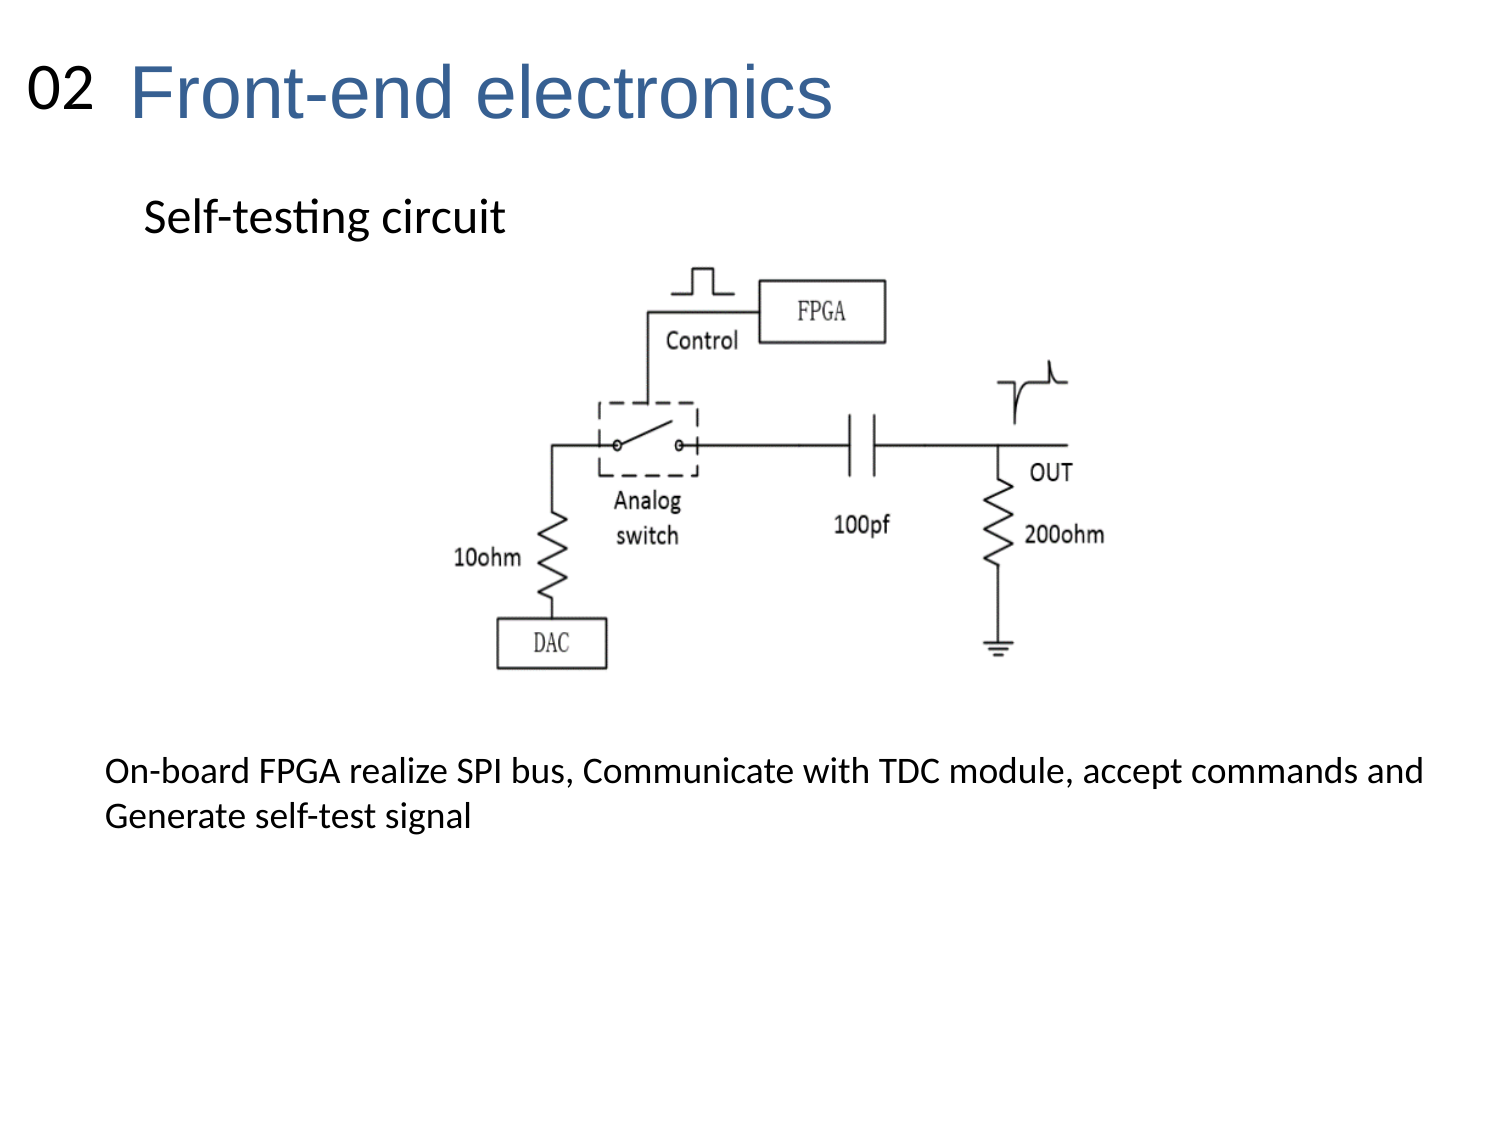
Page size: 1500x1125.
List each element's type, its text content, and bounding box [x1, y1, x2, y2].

text_box 02 [5, 35, 118, 130]
text_box On-board FPGA realize SPI bus, Communicate with TDC module, accept commands and Generate self-test signal [89, 738, 1450, 843]
text_box Self-testing circuit [128, 175, 633, 251]
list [433, 250, 1123, 692]
title Front-end electronics [114, 23, 1465, 155]
